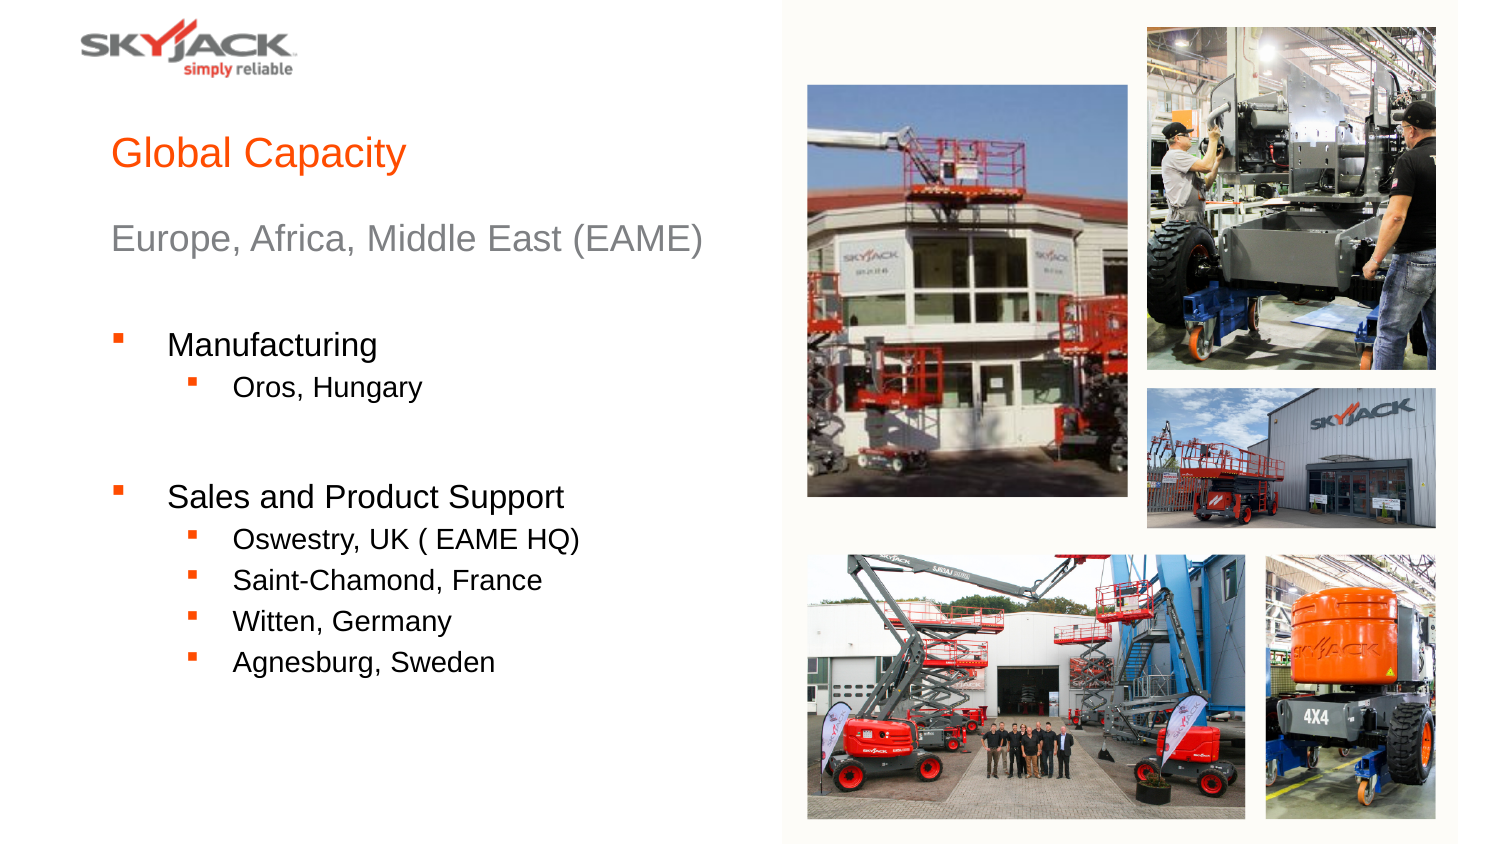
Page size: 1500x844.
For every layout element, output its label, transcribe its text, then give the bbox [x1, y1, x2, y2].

title Global Capacity [96, 117, 776, 184]
picture [782, 0, 1458, 844]
picture [39, 0, 339, 138]
list Manufacturing Oros, Hungary Sales and Product Support Oswestry, UK ( EAME HQ) Saint-Chamond, France Witten, Germany Agnesburg, Sweden [96, 315, 776, 584]
list Europe, Africa, Middle East (EAME) [96, 226, 776, 267]
